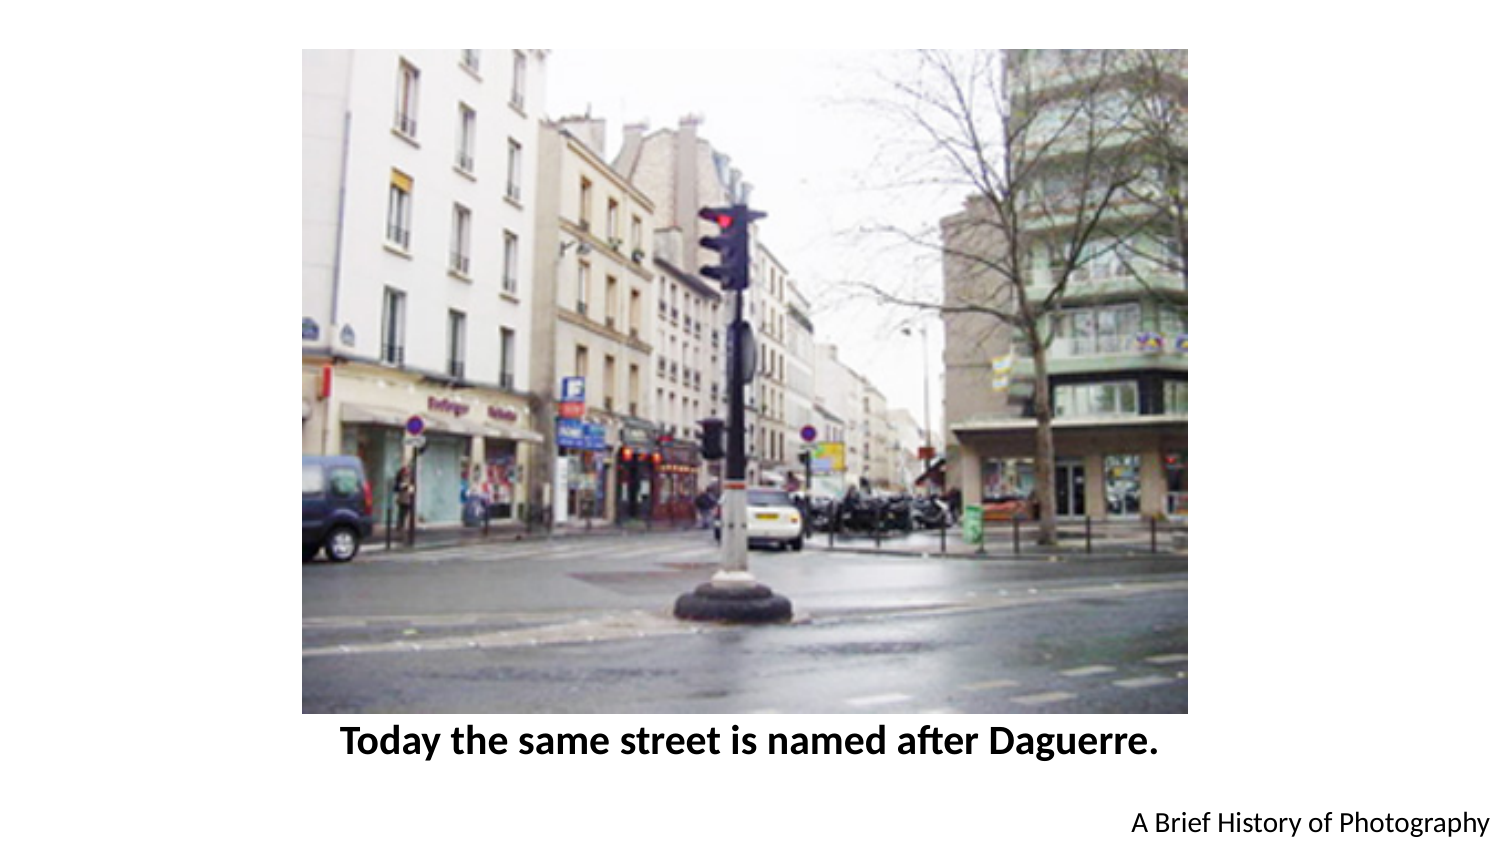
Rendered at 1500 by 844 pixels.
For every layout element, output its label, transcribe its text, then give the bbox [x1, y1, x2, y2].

list A Brief History of Photography [1116, 796, 1500, 844]
picture [302, 48, 1189, 714]
title Today the same street is named after Daguerre. [300, 700, 1200, 771]
